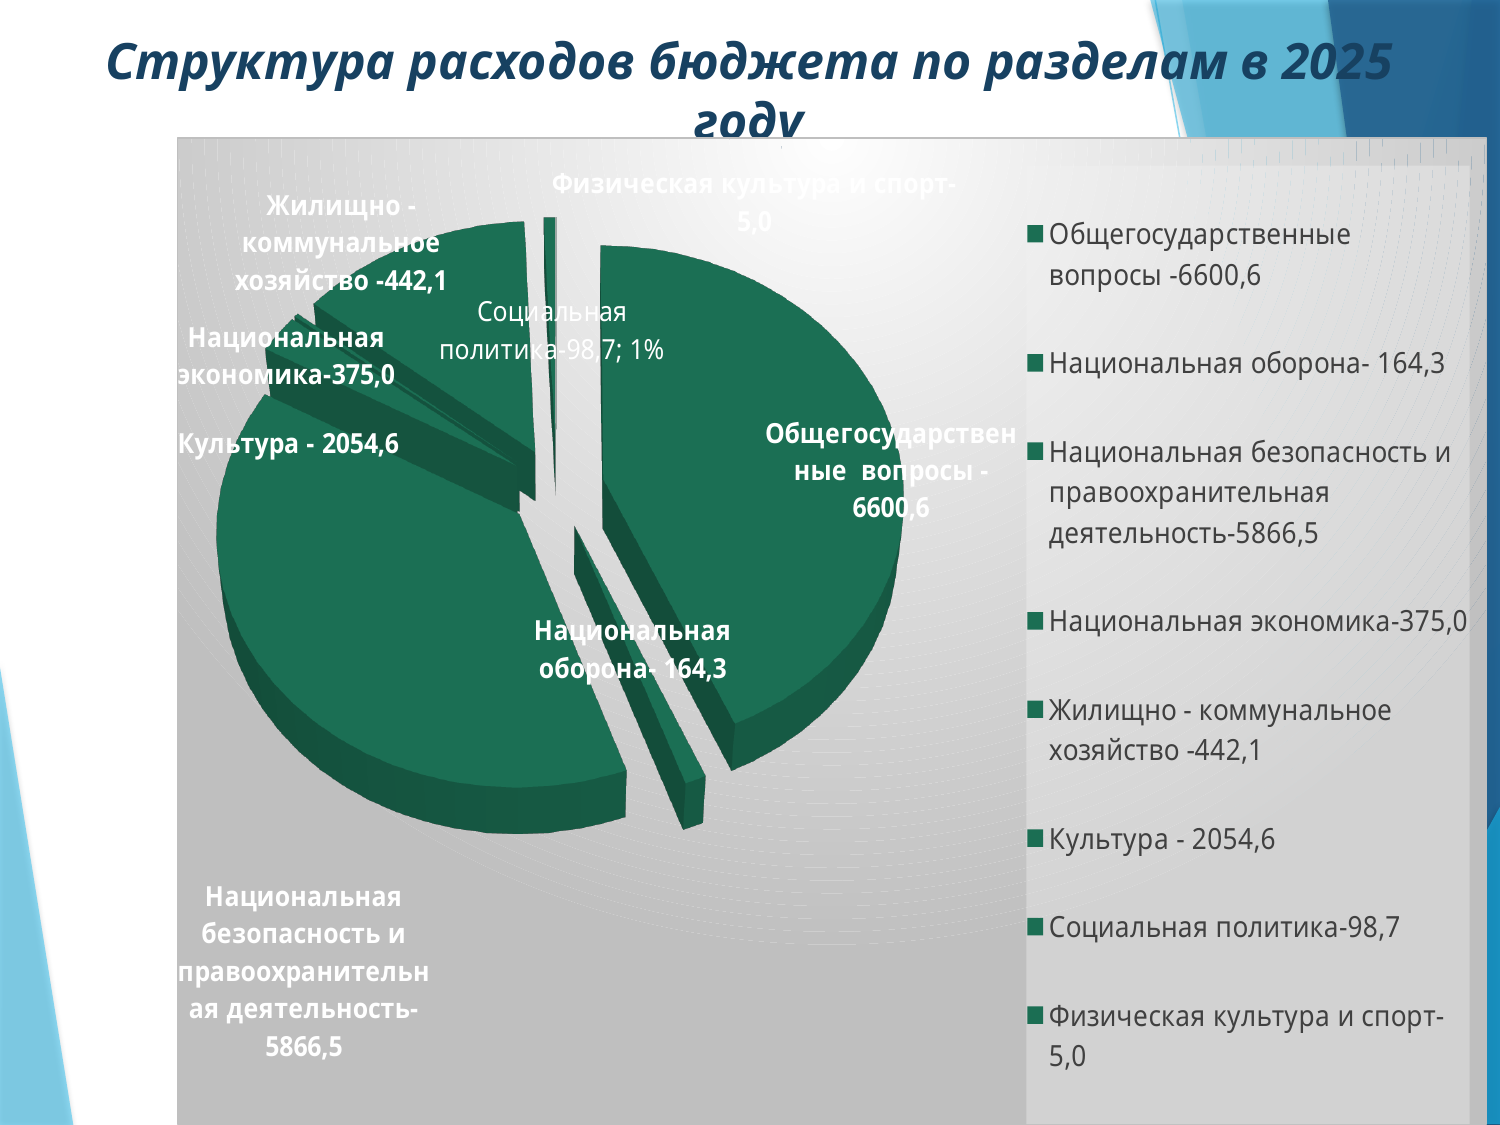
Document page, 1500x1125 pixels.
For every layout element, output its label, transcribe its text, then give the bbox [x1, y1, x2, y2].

text_box Структура расходов бюджета по разделам в 2025 году [29, 22, 1469, 136]
chart [28, 136, 1488, 1125]
